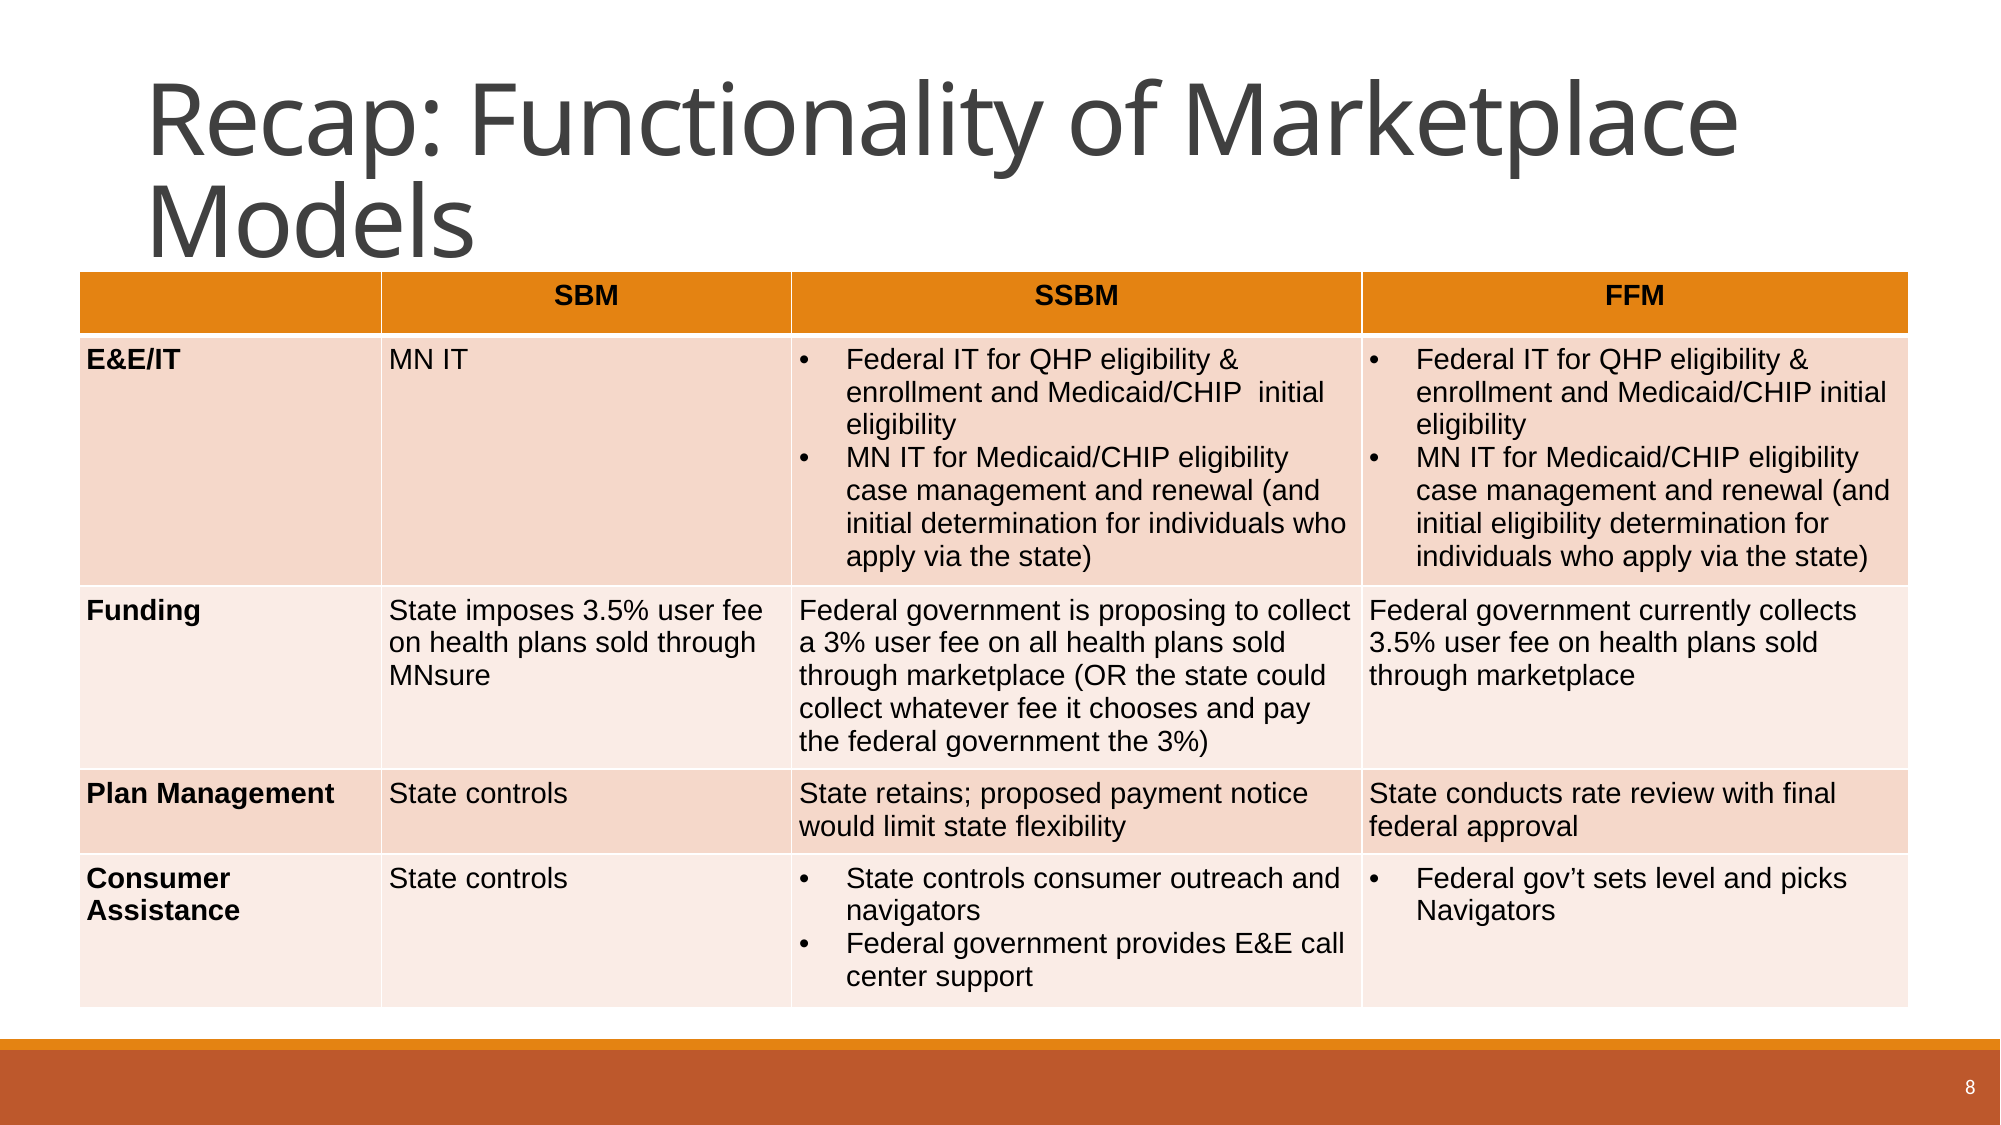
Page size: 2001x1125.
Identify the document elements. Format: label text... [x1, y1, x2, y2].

table_cell Funding [80, 587, 381, 768]
table_header [80, 272, 381, 333]
table_cell Consumer Assistance [80, 855, 381, 1007]
table_cell Federal IT for QHP eligibility & enrollment and Medicaid/CHIP initial eligibility MN IT for Medicaid/CHIP eligibility case management and renewal (and initial determination for individuals who apply via the state) [792, 338, 1361, 585]
table_cell Federal government currently collects 3.5% user fee on health plans sold through marketplace [1363, 587, 1908, 768]
table_cell State controls consumer outreach and navigators Federal government provides E&E call center support [792, 855, 1361, 1007]
table_cell State conducts rate review with final federal approval [1363, 770, 1908, 853]
table_cell MN IT [382, 338, 791, 585]
table_header FFM [1363, 272, 1908, 333]
table_cell State controls [382, 770, 791, 853]
table_cell State imposes 3.5% user fee on health plans sold through MNsure [382, 587, 791, 768]
table_cell Federal gov’t sets level and picks Navigators [1363, 855, 1908, 1007]
table_cell Plan Management [80, 770, 381, 853]
title Recap: Functionality of Marketplace Models [136, 46, 1910, 286]
table_cell State controls [382, 855, 791, 1007]
table_cell Federal IT for QHP eligibility & enrollment and Medicaid/CHIP initial eligibility MN IT for Medicaid/CHIP eligibility case management and renewal (and initial eligibility determination for individuals who apply via the state) [1363, 338, 1908, 585]
table_cell State retains; proposed payment notice would limit state flexibility [792, 770, 1361, 853]
slide_number 8 [1954, 1067, 1984, 1106]
table_header SSBM [792, 272, 1361, 333]
table_cell E&E/IT [80, 338, 381, 585]
table_cell Federal government is proposing to collect a 3% user fee on all health plans sold through marketplace (OR the state could collect whatever fee it chooses and pay the federal government the 3%) [792, 587, 1361, 768]
table_header SBM [382, 272, 791, 333]
